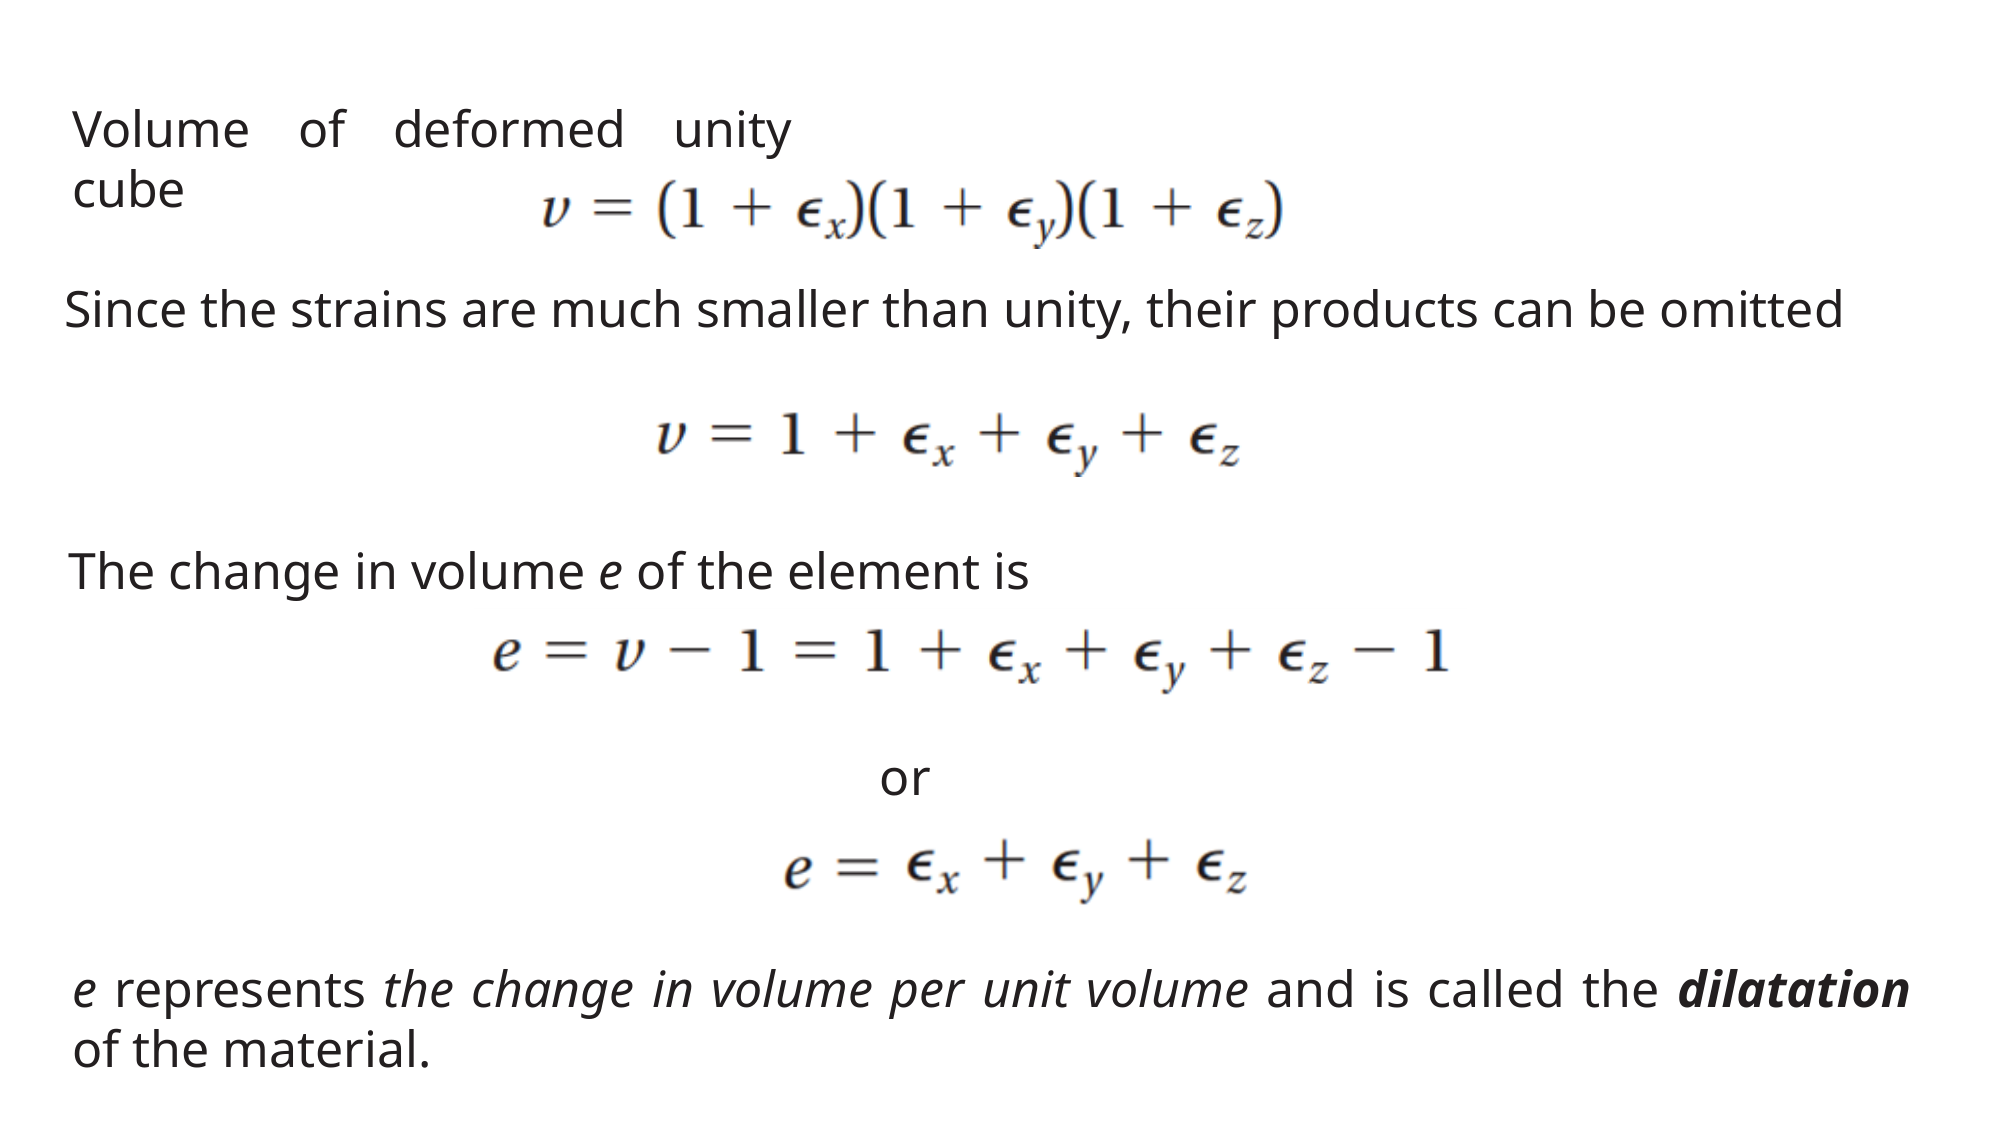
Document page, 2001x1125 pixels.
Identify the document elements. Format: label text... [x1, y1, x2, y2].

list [524, 163, 1304, 249]
text_box Since the strains are much smaller than unity, their products can be omitted [49, 270, 1921, 346]
text_box The change in volume e of the element is or [53, 532, 1238, 814]
picture [776, 821, 1258, 914]
picture [474, 607, 1467, 709]
picture [637, 397, 1250, 477]
text_box Volume of deformed unity cube [57, 90, 808, 225]
text_box e represents the change in volume per unit volume and is called the dilatation of the material. [57, 950, 1926, 1085]
